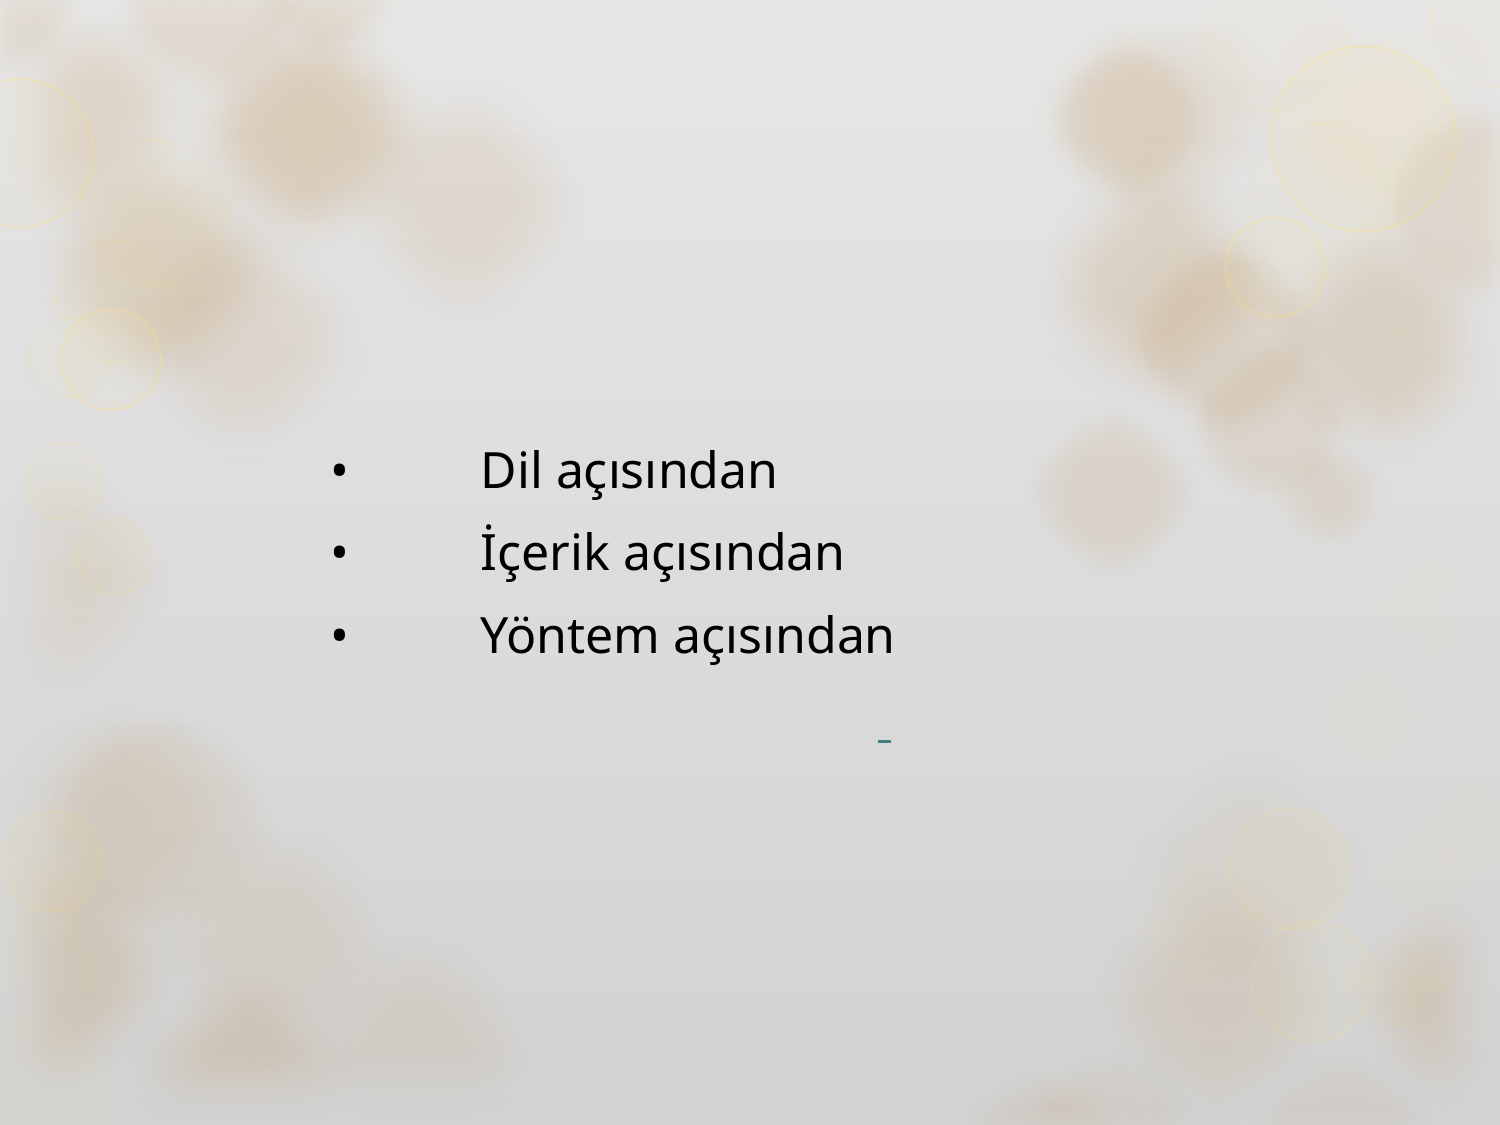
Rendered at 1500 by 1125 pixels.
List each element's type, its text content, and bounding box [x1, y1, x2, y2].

list • Dil açısından • İçerik açısından • Yöntem açısından [165, 296, 1335, 962]
